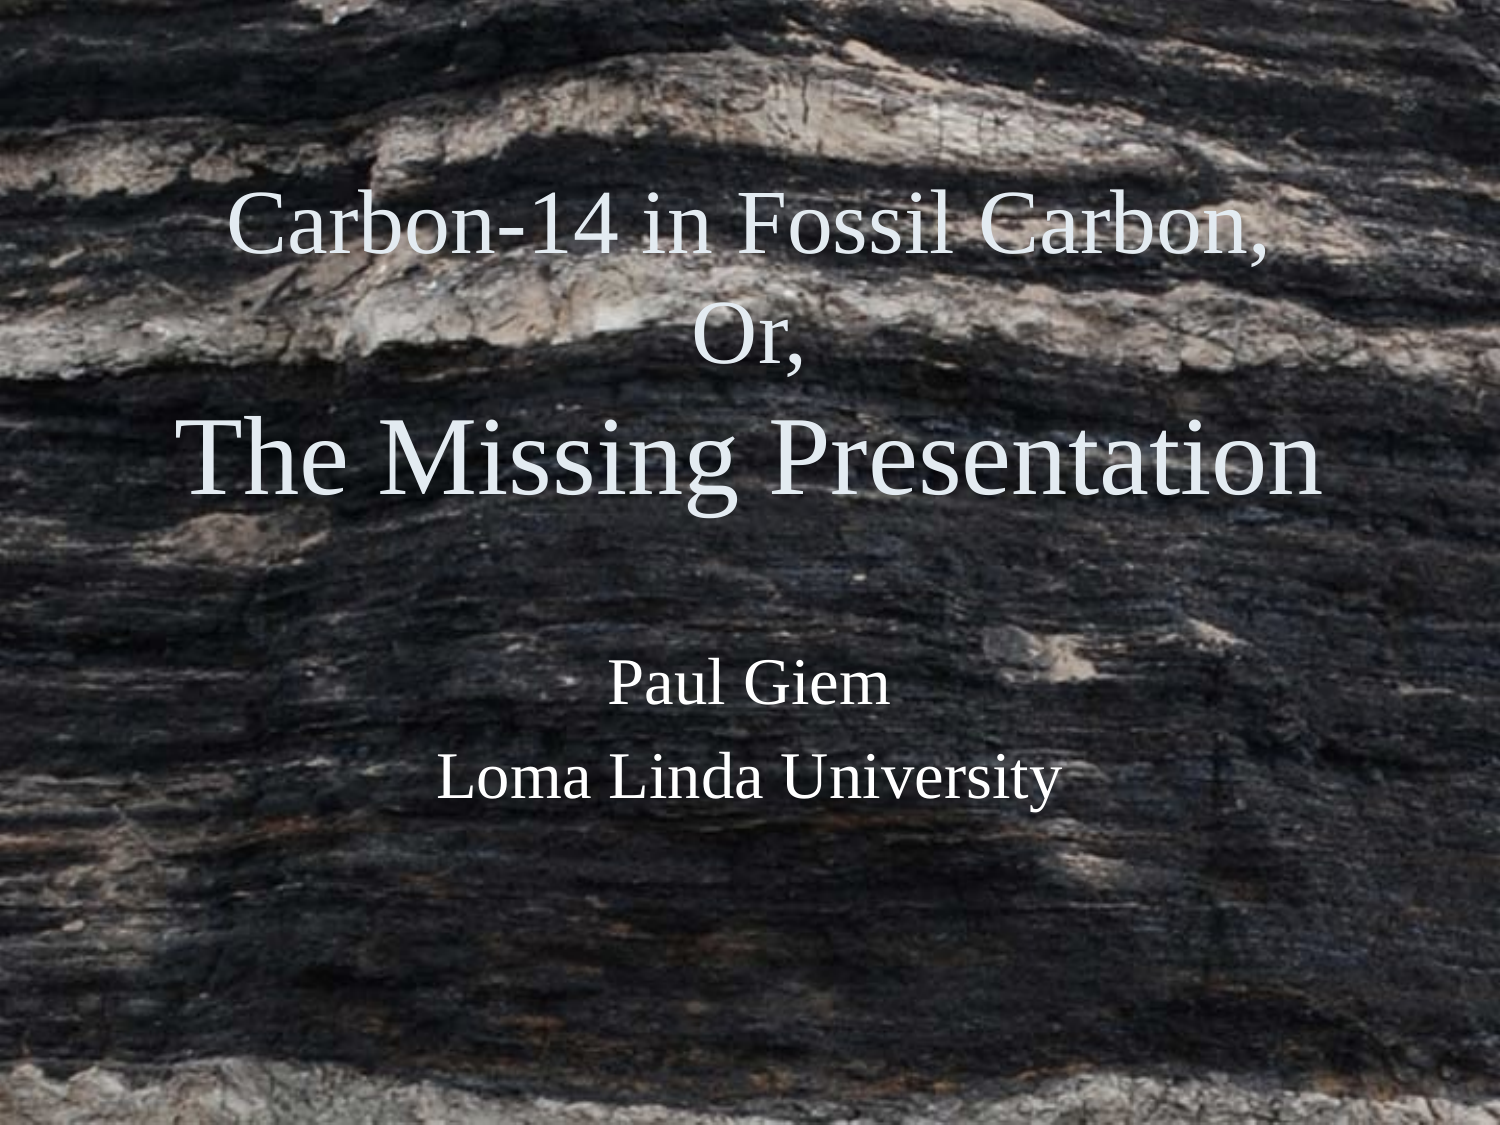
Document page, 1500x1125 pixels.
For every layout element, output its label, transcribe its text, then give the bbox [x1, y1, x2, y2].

list Paul Giem Loma Linda University [225, 637, 1275, 925]
picture [0, 0, 1500, 1125]
title Carbon-14 in Fossil Carbon, Or, The Missing Presentation [112, 116, 1388, 563]
